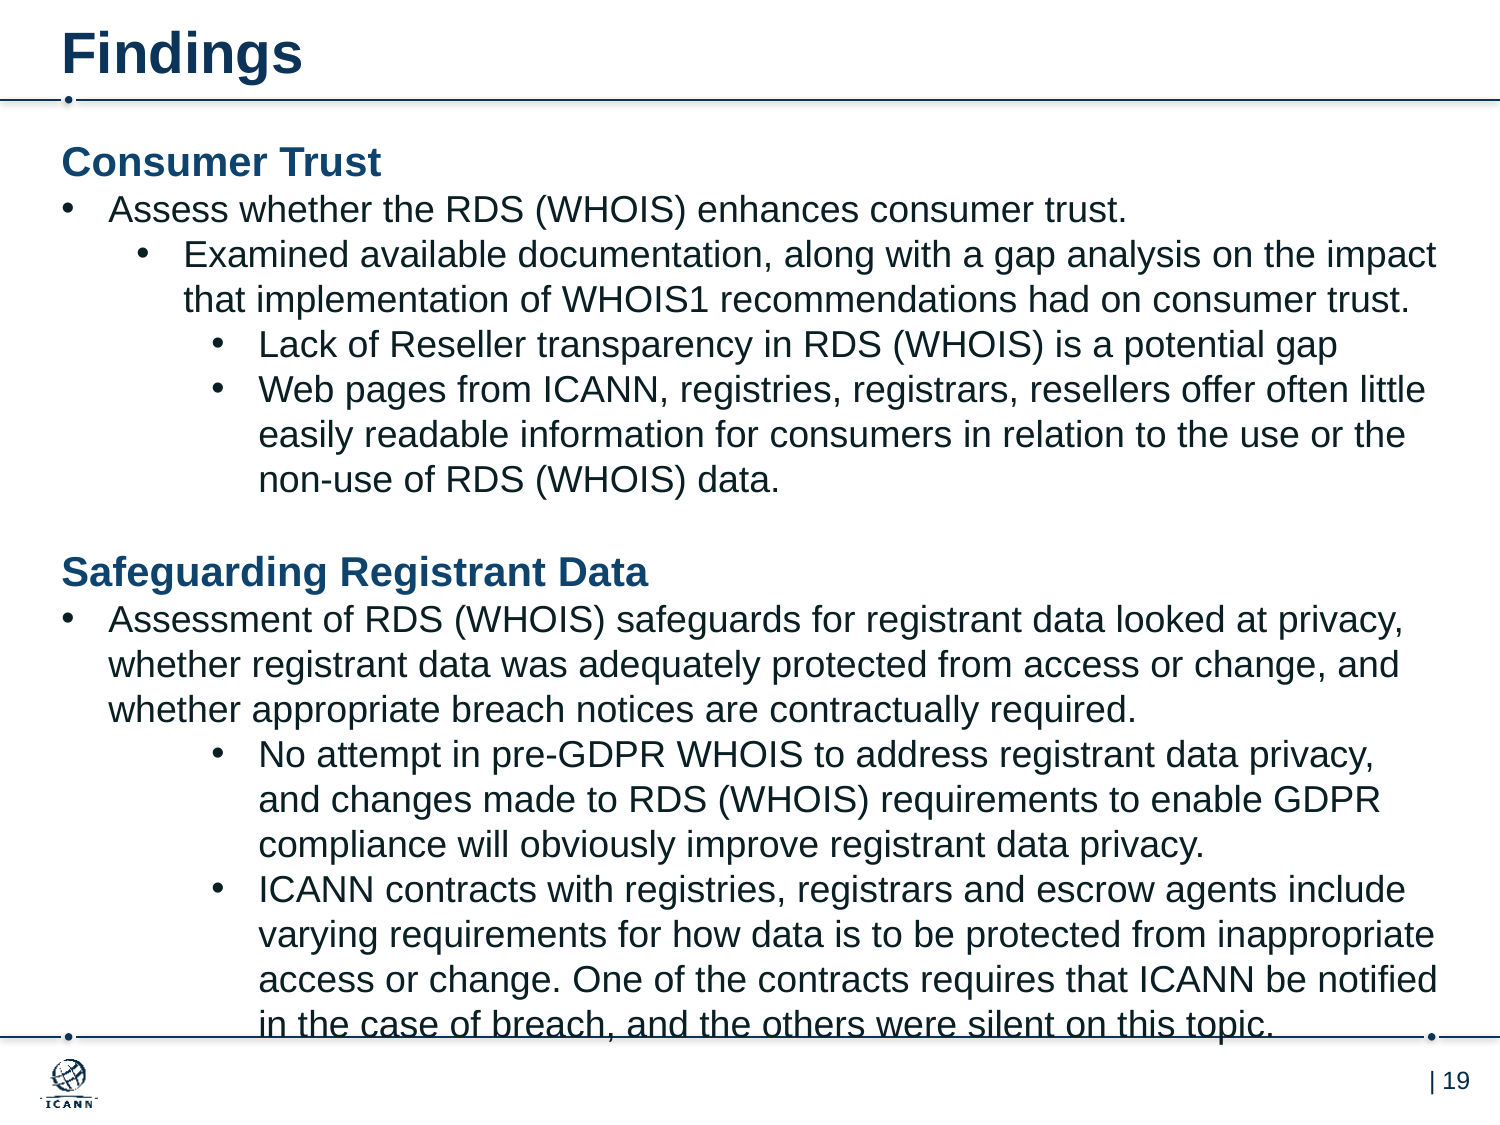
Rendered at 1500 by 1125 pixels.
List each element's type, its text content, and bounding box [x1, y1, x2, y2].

text_box Consumer Trust Assess whether the RDS (WHOIS) enhances consumer trust. Examined available documentation, along with a gap analysis on the impact that implementation of WHOIS1 recommendations had on consumer trust. Lack of Reseller transparency in RDS (WHOIS) is a potential gap Web pages from ICANN, registries, registrars, resellers offer often little easily readable information for consumers in relation to the use or the non-use of RDS (WHOIS) data. Safeguarding Registrant Data Assessment of RDS (WHOIS) safeguards for registrant data looked at privacy, whether registrant data was adequately protected from access or change, and whether appropriate breach notices are contractually required. No attempt in pre-GDPR WHOIS to address registrant data privacy, and changes made to RDS (WHOIS) requirements to enable GDPR compliance will obviously improve registrant data privacy. ICANN contracts with registries, registrars and escrow agents include varying requirements for how data is to be protected from inappropriate access or change. One of the contracts requires that ICANN be notified in the case of breach, and the others were silent on this topic. [61, 134, 1446, 1125]
title Findings [61, 7, 1376, 82]
picture [38, 1059, 61, 1108]
